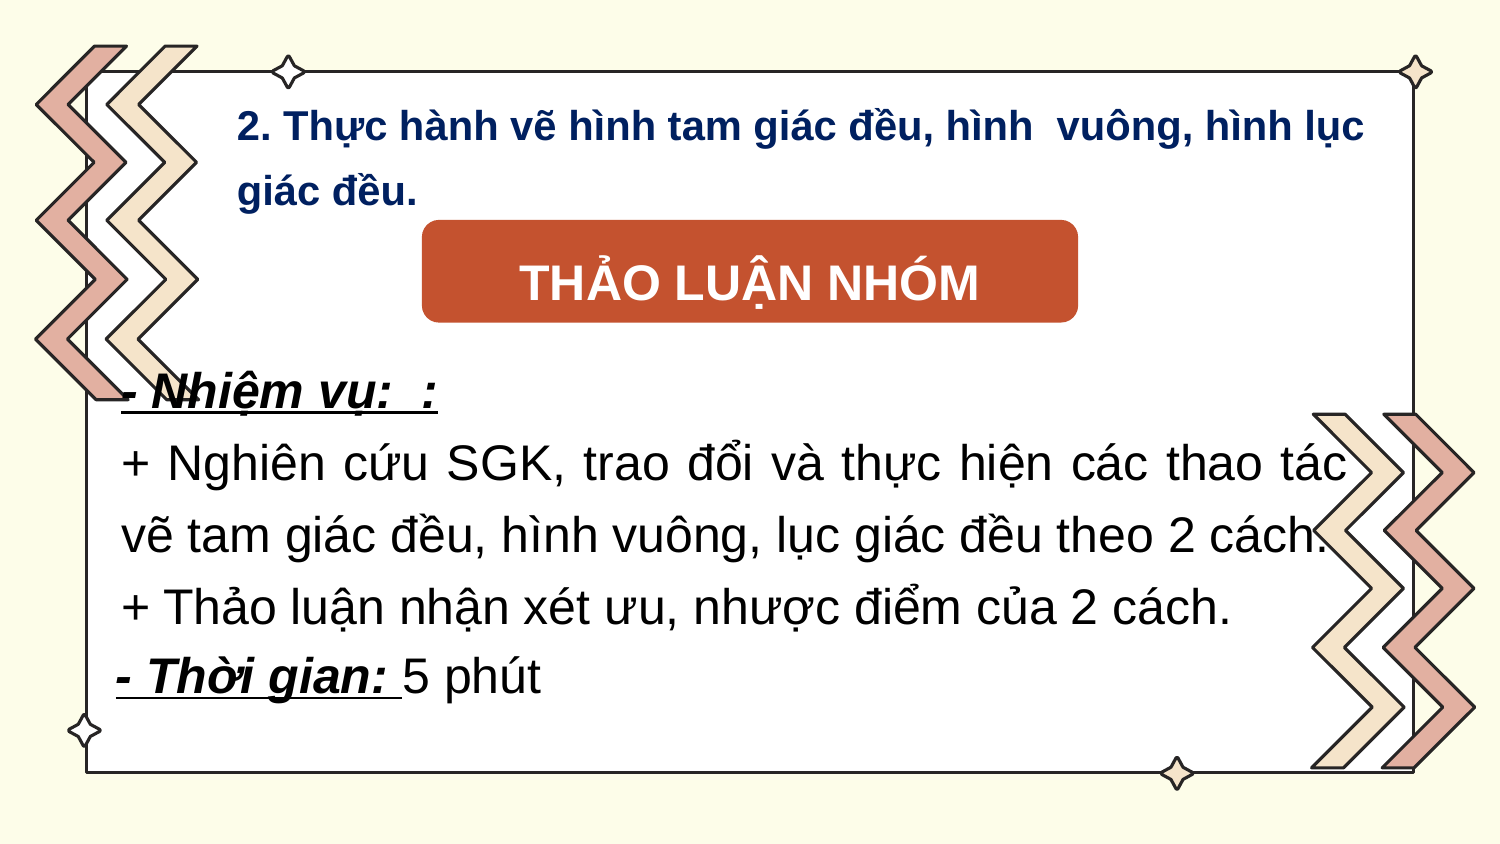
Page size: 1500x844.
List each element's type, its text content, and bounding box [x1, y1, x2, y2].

text_box - Thời gian: 5 phút [101, 636, 1306, 712]
text_box - Nhiệm vụ: : + Nghiên cứu SGK, trao đổi và thực hiện các thao tác vẽ tam giác đều, hình vuông, lục giác đều theo 2 cách. + Thảo luận nhận xét ưu, nhược điểm của 2 cách. [106, 338, 1364, 636]
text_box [35, 45, 199, 401]
text_box 2. Thực hành vẽ hình tam giác đều, hình vuông, hình lục giác đều. [222, 76, 1429, 222]
text_box THẢO LUẬN NHÓM [421, 219, 1079, 323]
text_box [1311, 414, 1476, 769]
